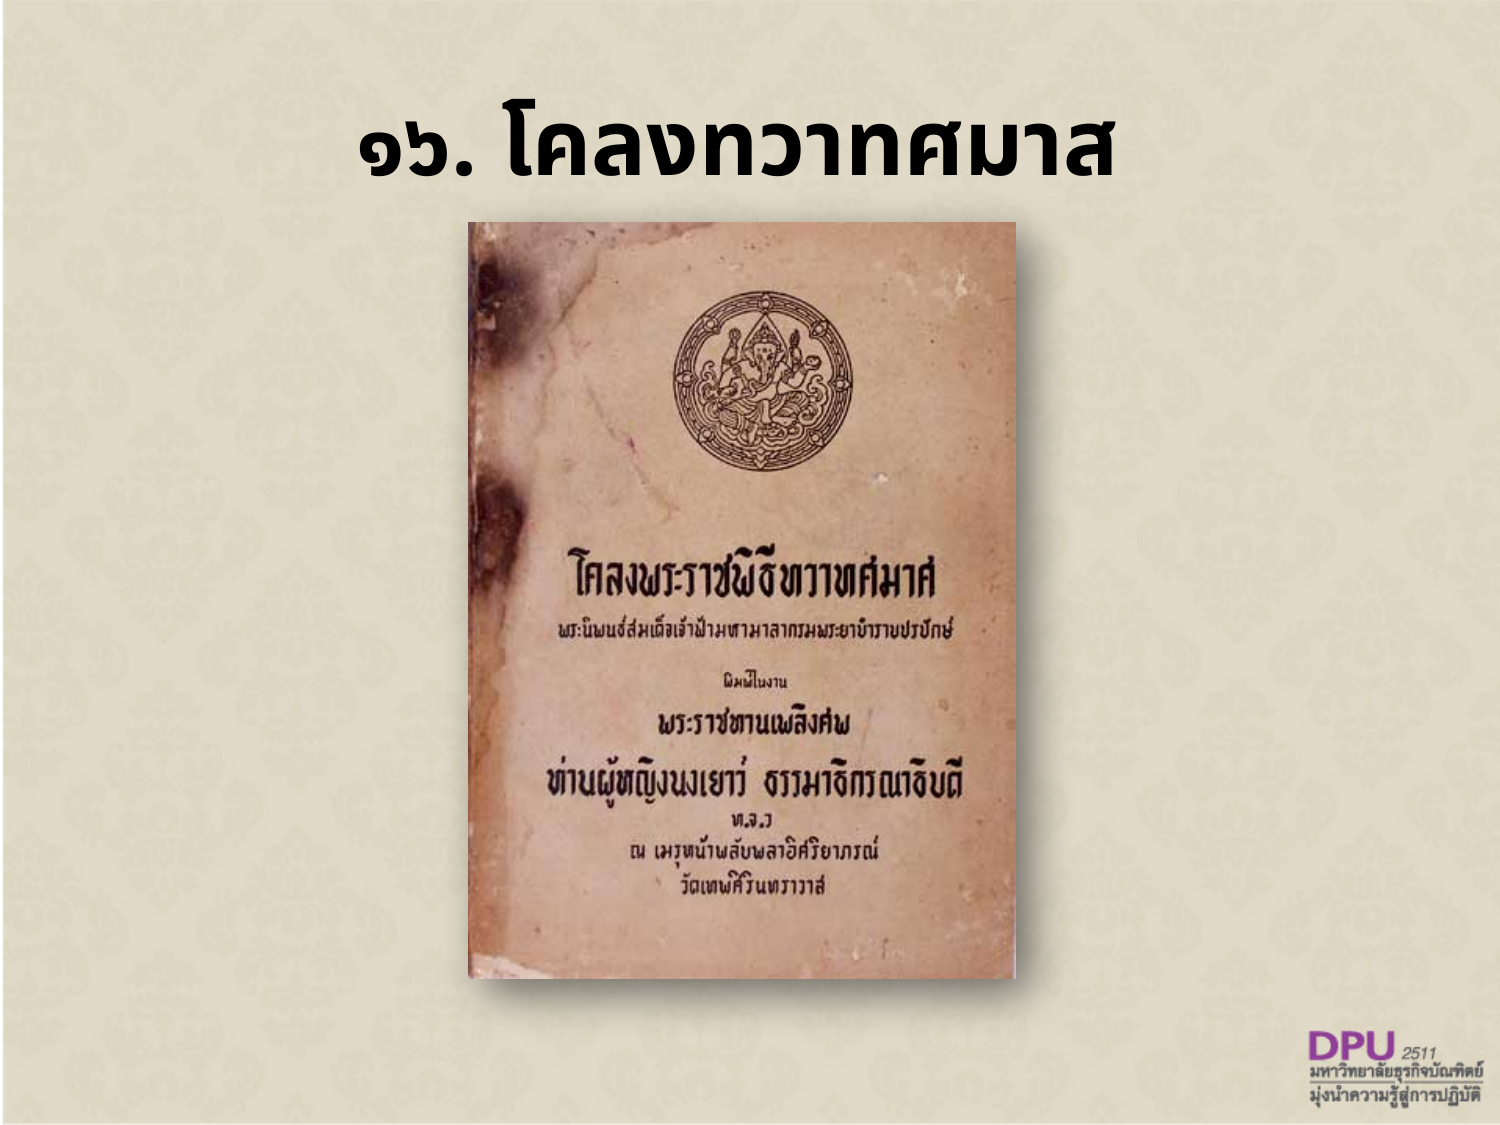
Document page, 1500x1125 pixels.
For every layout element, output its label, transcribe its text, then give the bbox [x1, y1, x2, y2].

picture [0, 0, 1500, 1125]
title ๑๖. โคลงทวาทศมาส [74, 44, 1426, 233]
